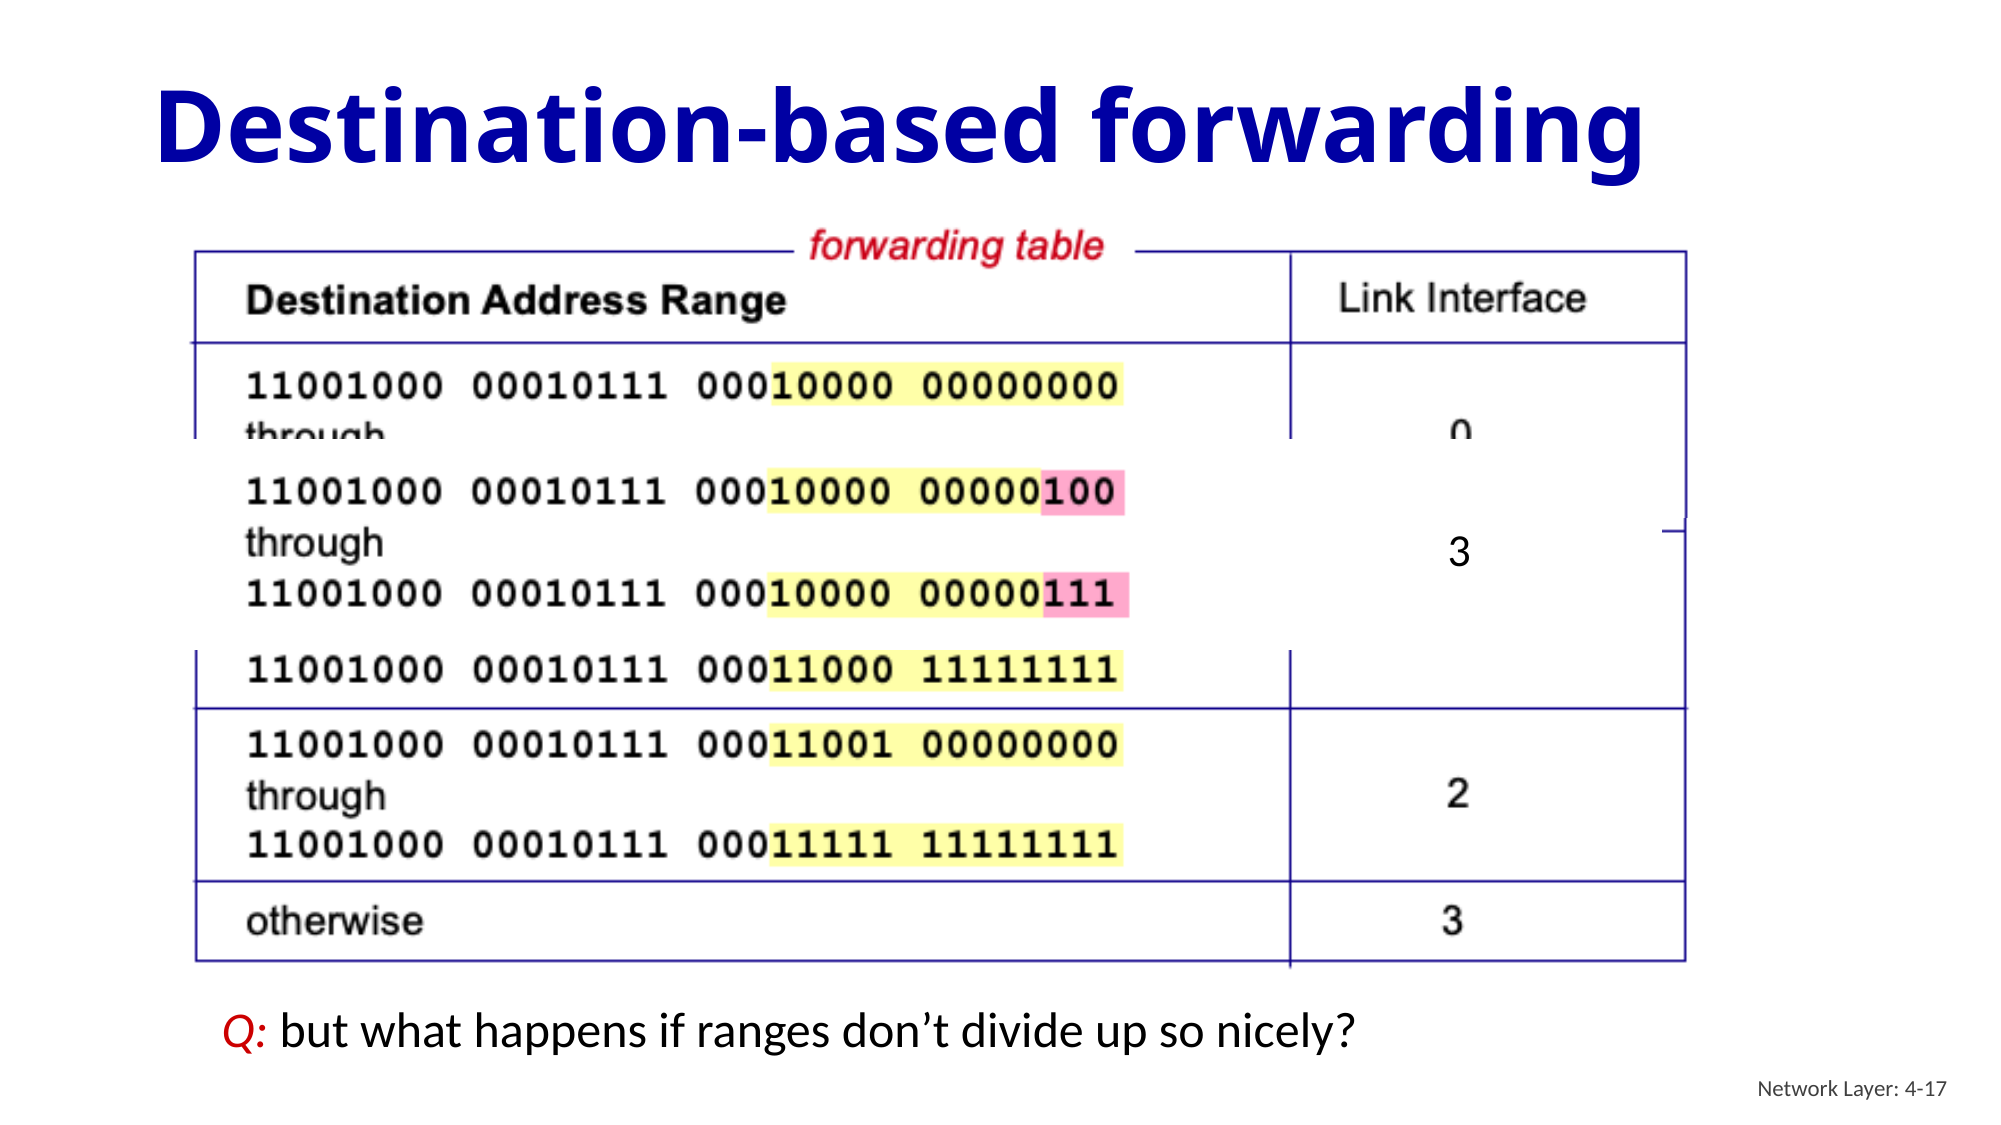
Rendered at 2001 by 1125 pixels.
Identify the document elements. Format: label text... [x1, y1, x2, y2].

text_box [147, 181, 1739, 518]
title Destination-based forwarding [137, 56, 1863, 204]
slide_number Network Layer: 4-17 [1512, 1056, 1963, 1117]
text_box Q: but what happens if ranges don’t divide up so nicely? [206, 989, 1384, 1065]
picture [173, 518, 1712, 974]
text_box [170, 439, 1663, 650]
